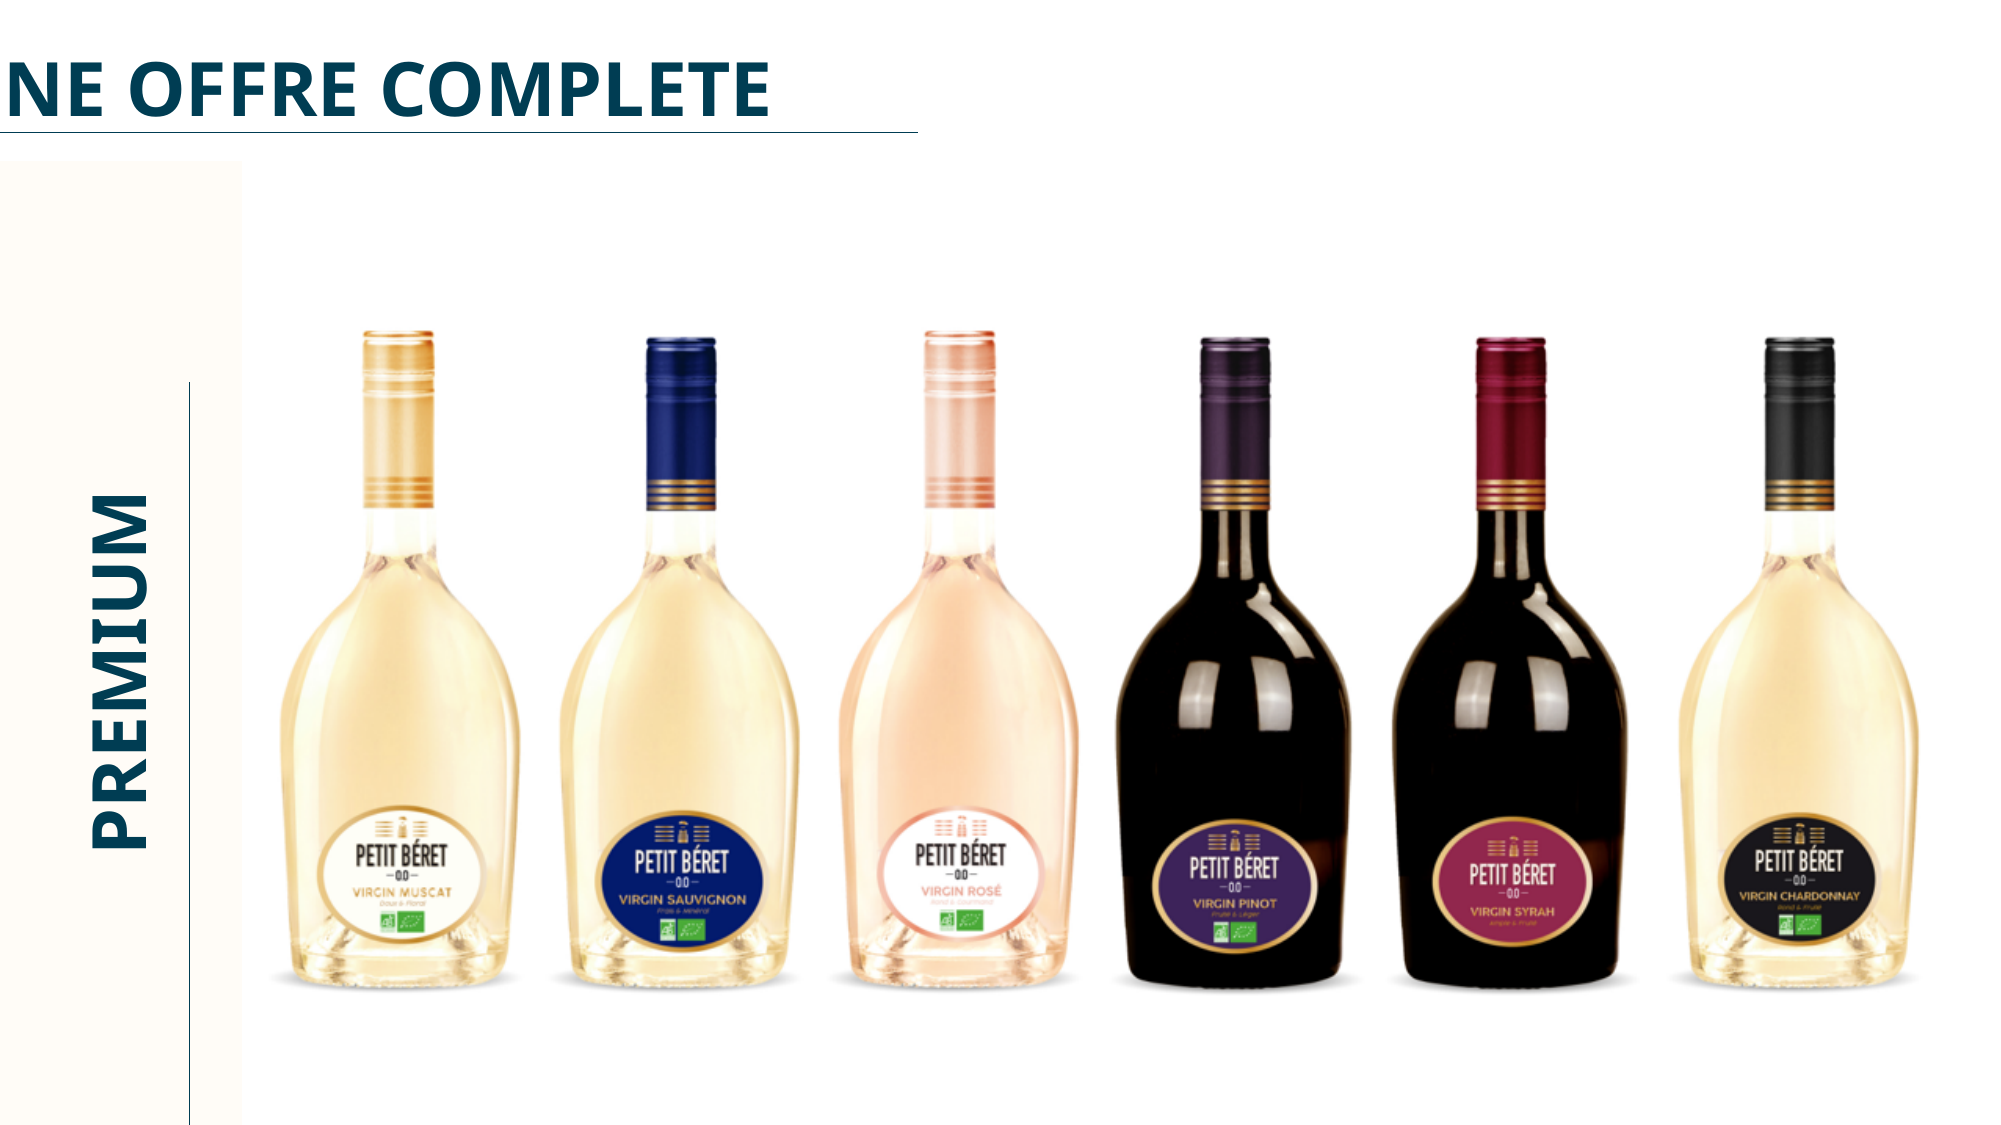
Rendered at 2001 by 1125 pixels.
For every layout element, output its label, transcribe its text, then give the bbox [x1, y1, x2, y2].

picture [261, 298, 1933, 1010]
text_box [0, 160, 243, 1125]
text_box PREMIUM [63, 474, 169, 871]
text_box UNE OFFRE COMPLETE [0, 133, 808, 139]
text_box UNE OFFRE COMPLETE [0, 34, 808, 132]
